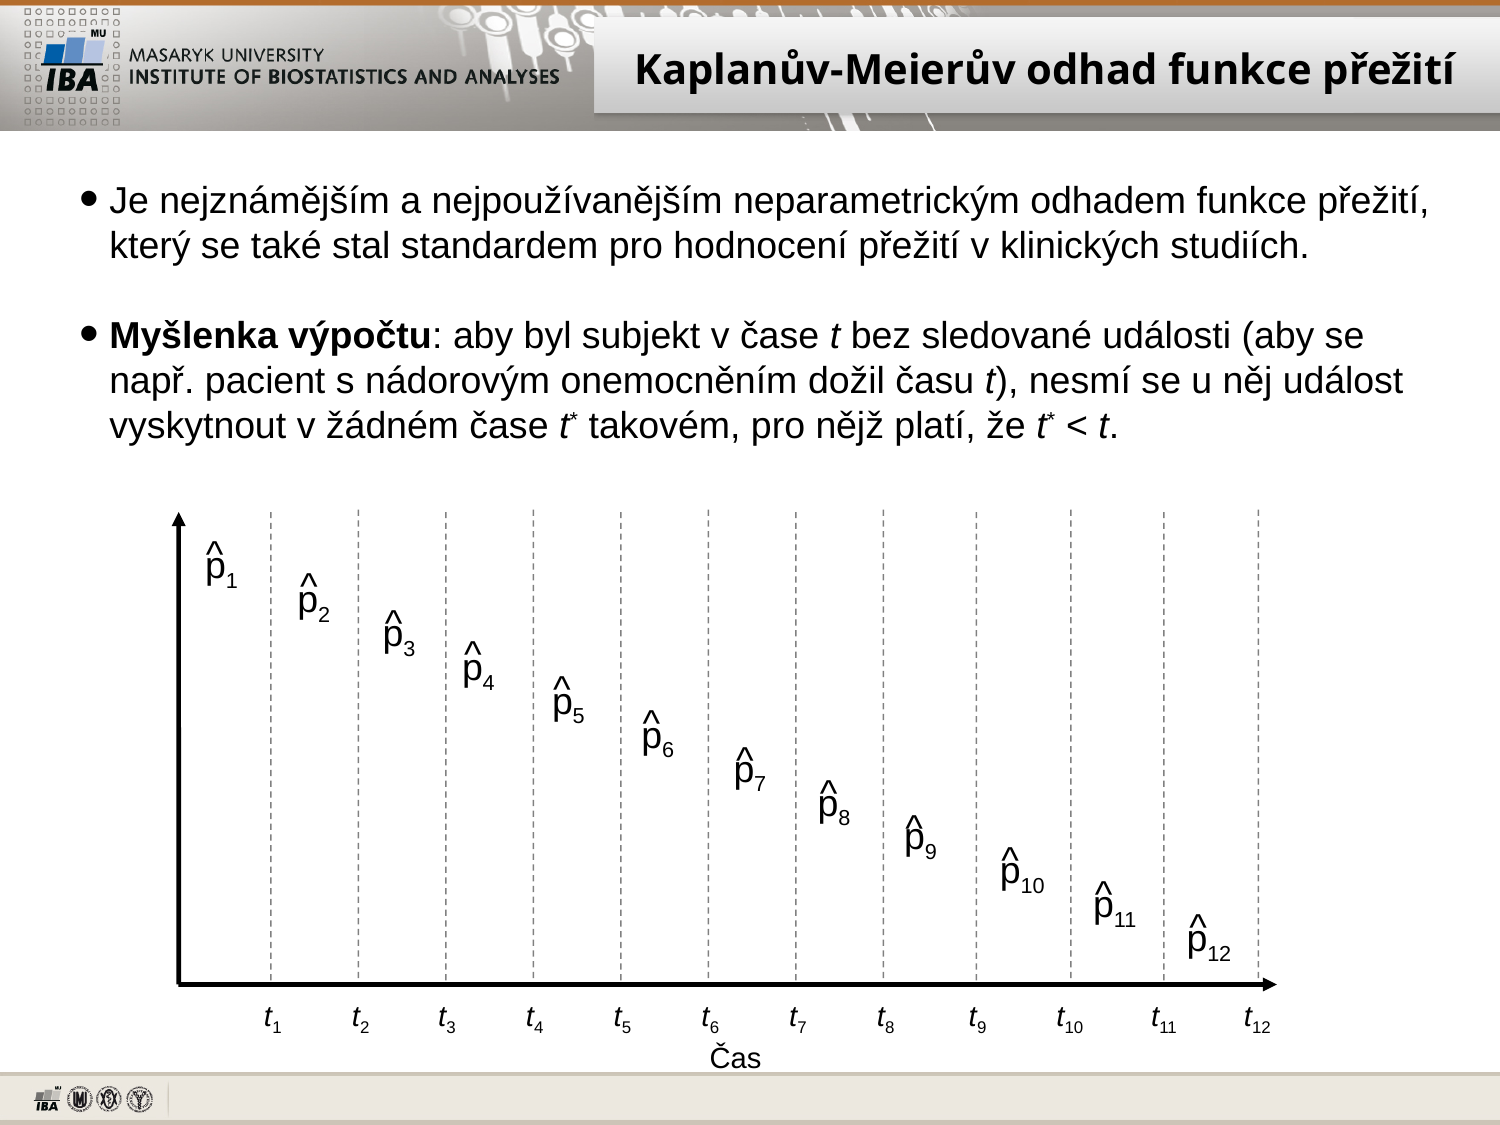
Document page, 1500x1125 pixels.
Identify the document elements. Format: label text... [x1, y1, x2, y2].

text_box Je nejznámějším a nejpoužívanějším neparametrickým odhadem funkce přežití, který se také stal standardem pro hodnocení přežití v klinických studiích. Myšlenka výpočtu: aby byl subjekt v čase t bez sledované události (aby se např. pacient s nádorovým onemocněním dožil času t), nesmí se u něj událost vyskytnout v žádném čase t* takovém, pro nějž platí, že t* < t. [64, 168, 1459, 454]
picture [0, 1072, 1500, 1125]
text_box Kaplanův-Meierův odhad funkce přežití [162, 36, 1471, 107]
picture [0, 1, 1500, 131]
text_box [178, 509, 1289, 1083]
